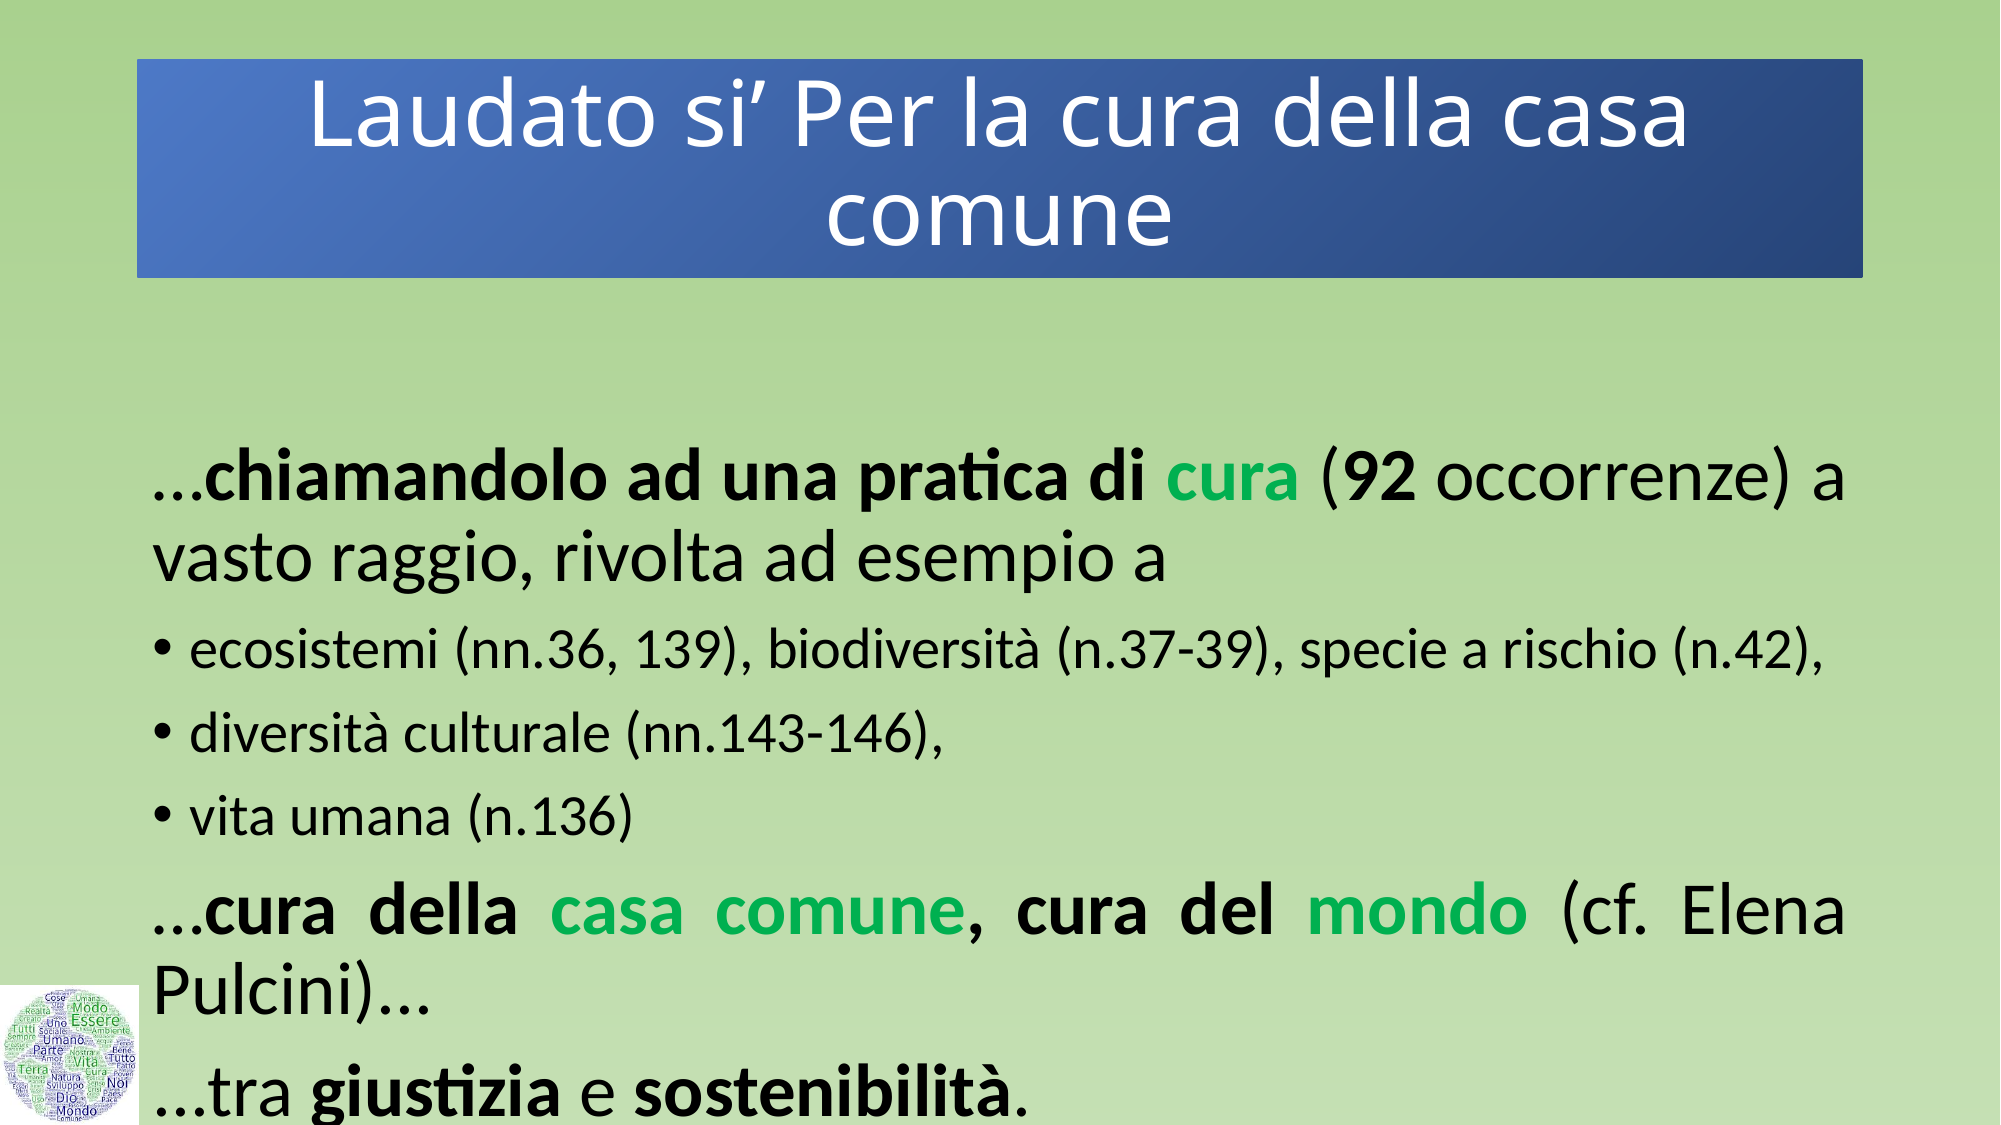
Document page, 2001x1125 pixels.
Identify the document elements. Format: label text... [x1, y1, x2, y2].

text_box Laudato si’ Per la cura della casa comune [137, 59, 1863, 278]
list …chiamandolo ad una pratica di cura (92 occorrenze) a vasto raggio, rivolta ad esempio a ecosistemi (nn.36, 139), biodiversità (n.37-39), specie a rischio (n.42), diversità culturale (nn.143-146), vita umana (n.136) …cura della casa comune, cura del mondo (cf. Elena Pulcini)... ...tra giustizia e sostenibilità. [137, 428, 1863, 1125]
picture [0, 985, 139, 1125]
